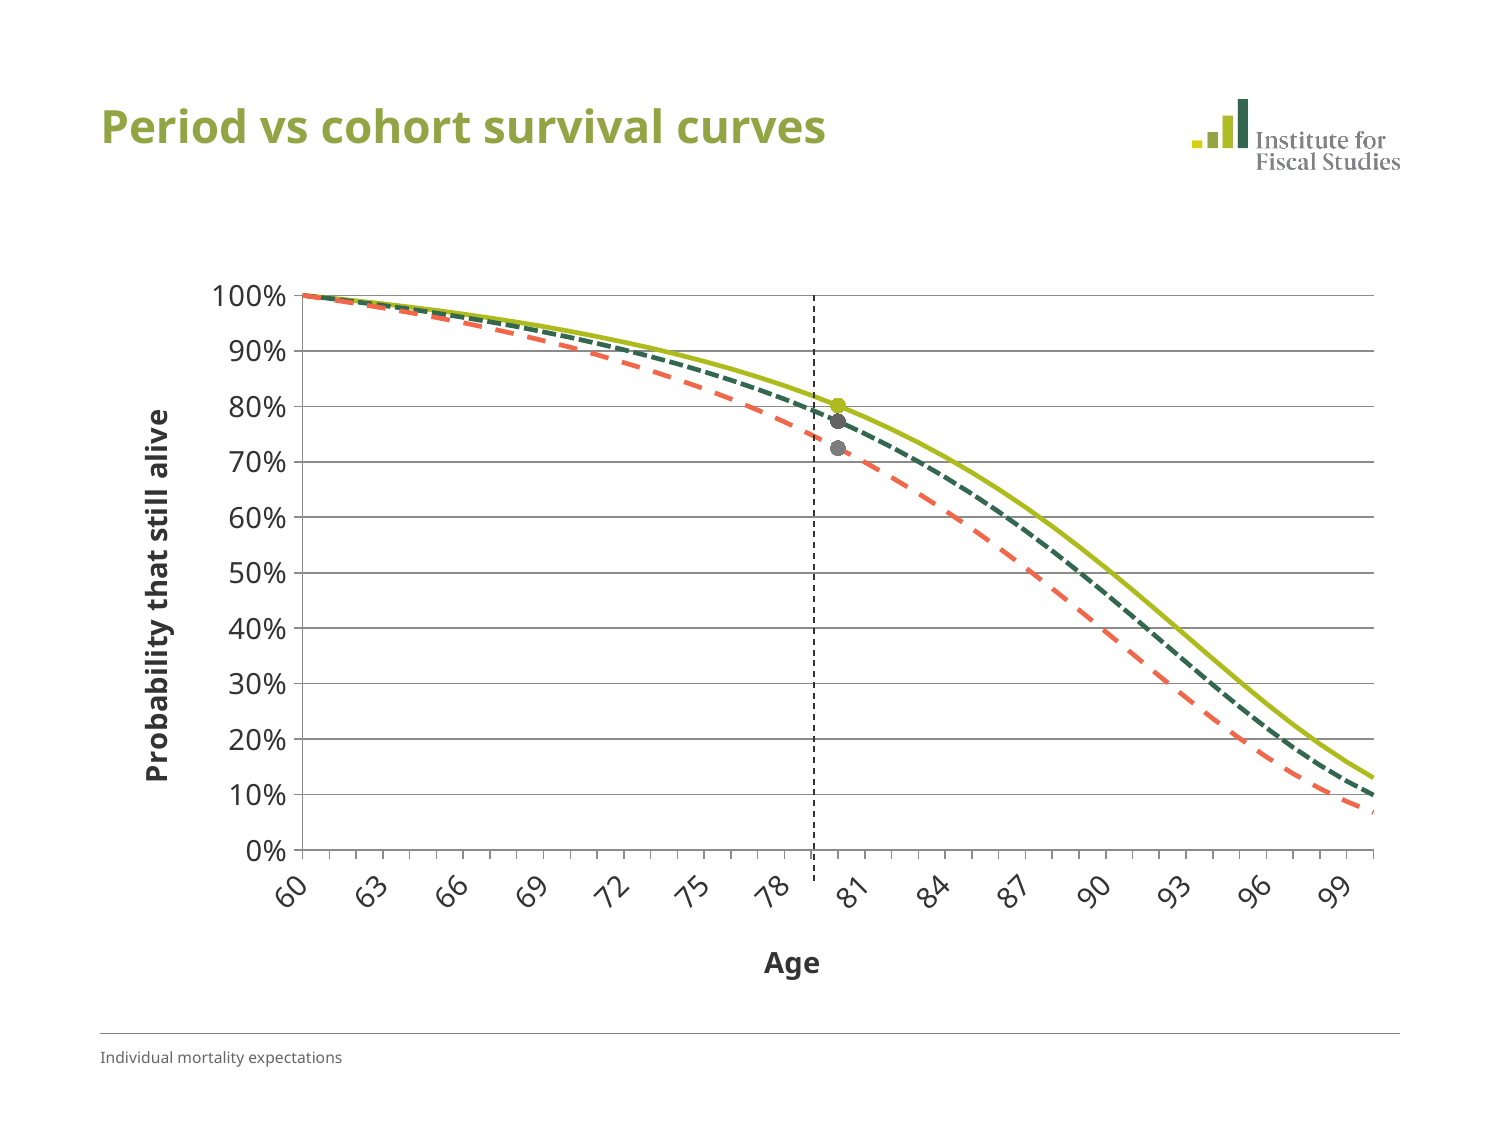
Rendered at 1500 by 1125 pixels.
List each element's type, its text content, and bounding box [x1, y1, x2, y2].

title Period vs cohort survival curves [100, 97, 1176, 164]
footer Individual mortality expectations [100, 1048, 576, 1109]
chart [100, 259, 1400, 1017]
picture [1192, 99, 1400, 170]
